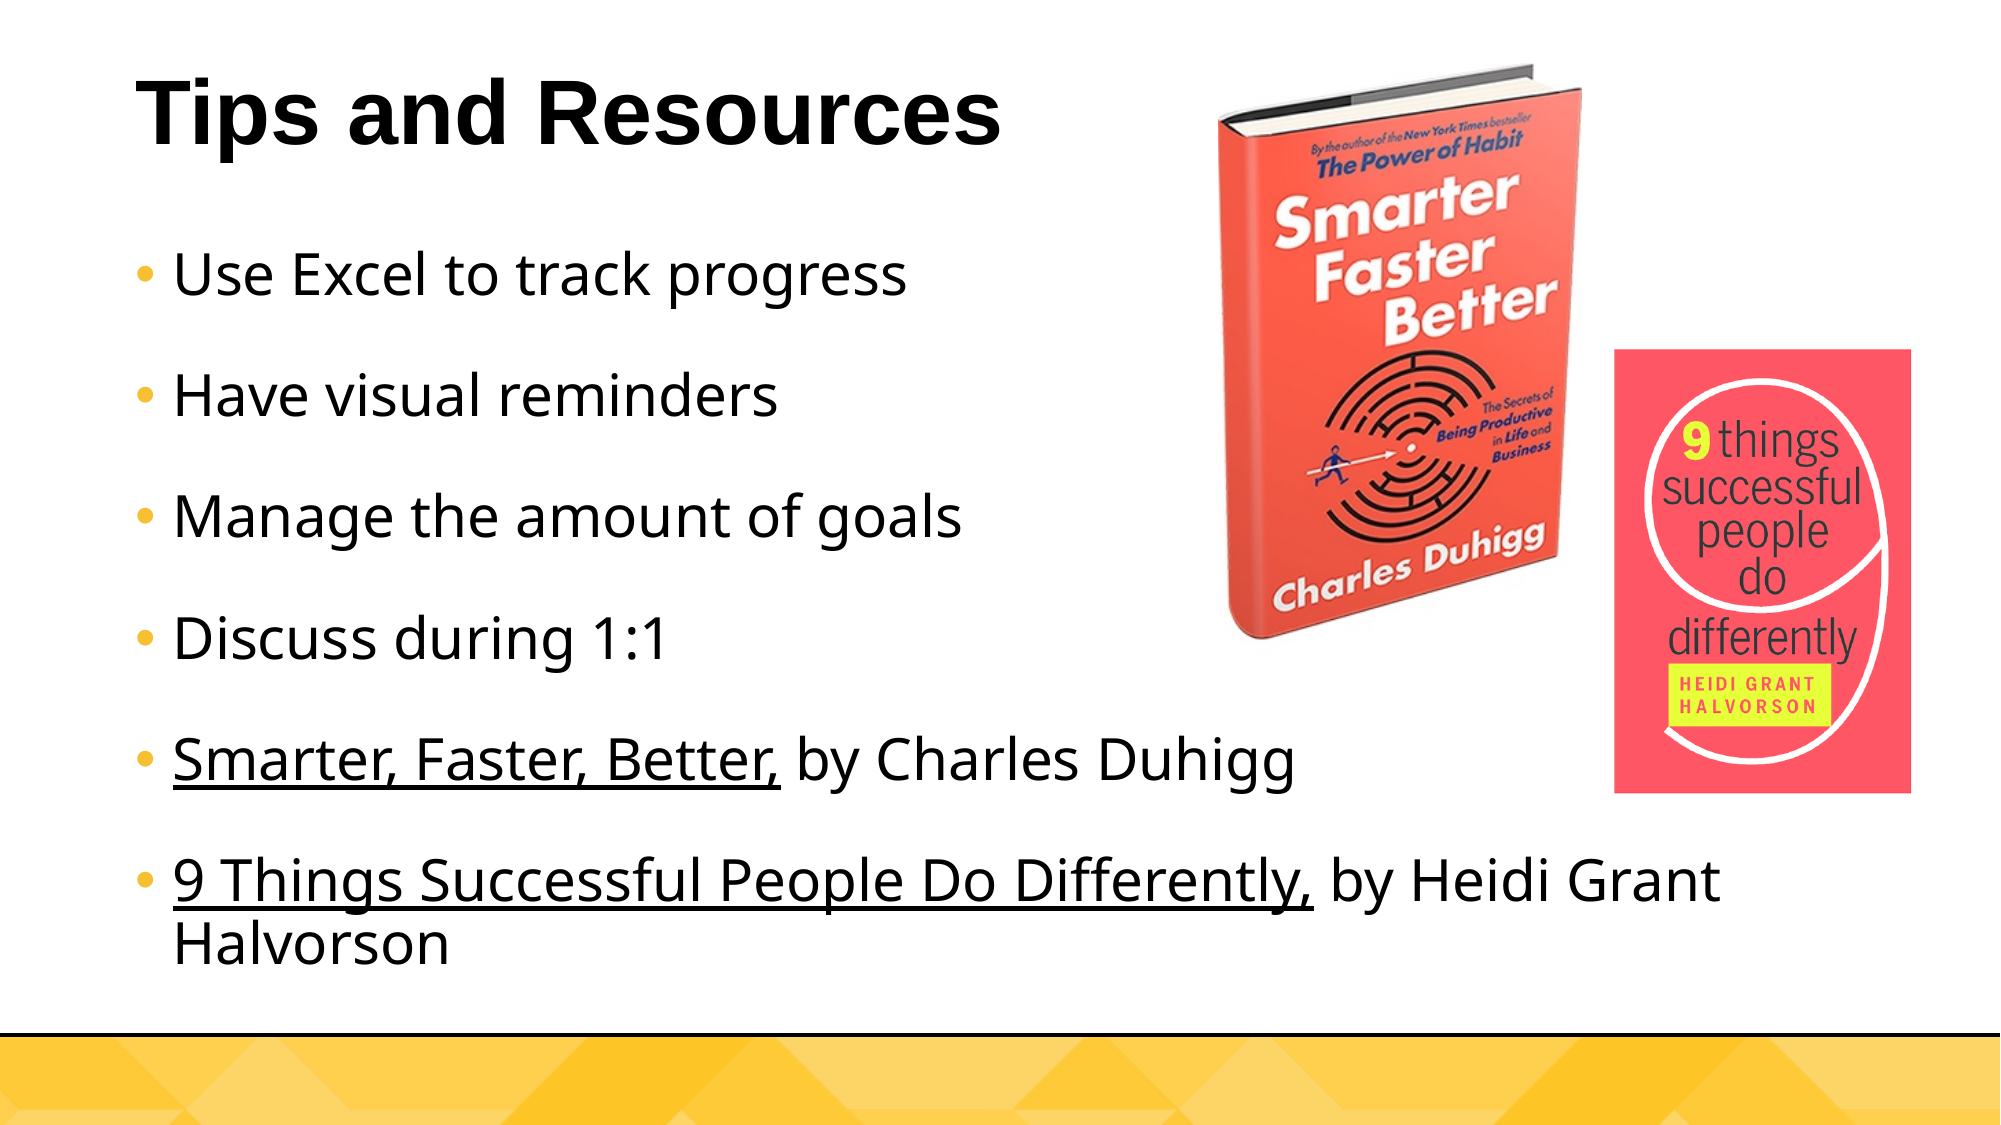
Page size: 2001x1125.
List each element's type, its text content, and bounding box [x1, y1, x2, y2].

picture [1217, 63, 1950, 813]
list Use Excel to track progress Have visual reminders Manage the amount of goals Discuss during 1:1 Smarter, Faster, Better, by Charles Duhigg 9 Things Successful People Do Differently, by Heidi Grant Halvorson [120, 237, 1819, 980]
title Tips and Resources [120, 58, 1846, 207]
